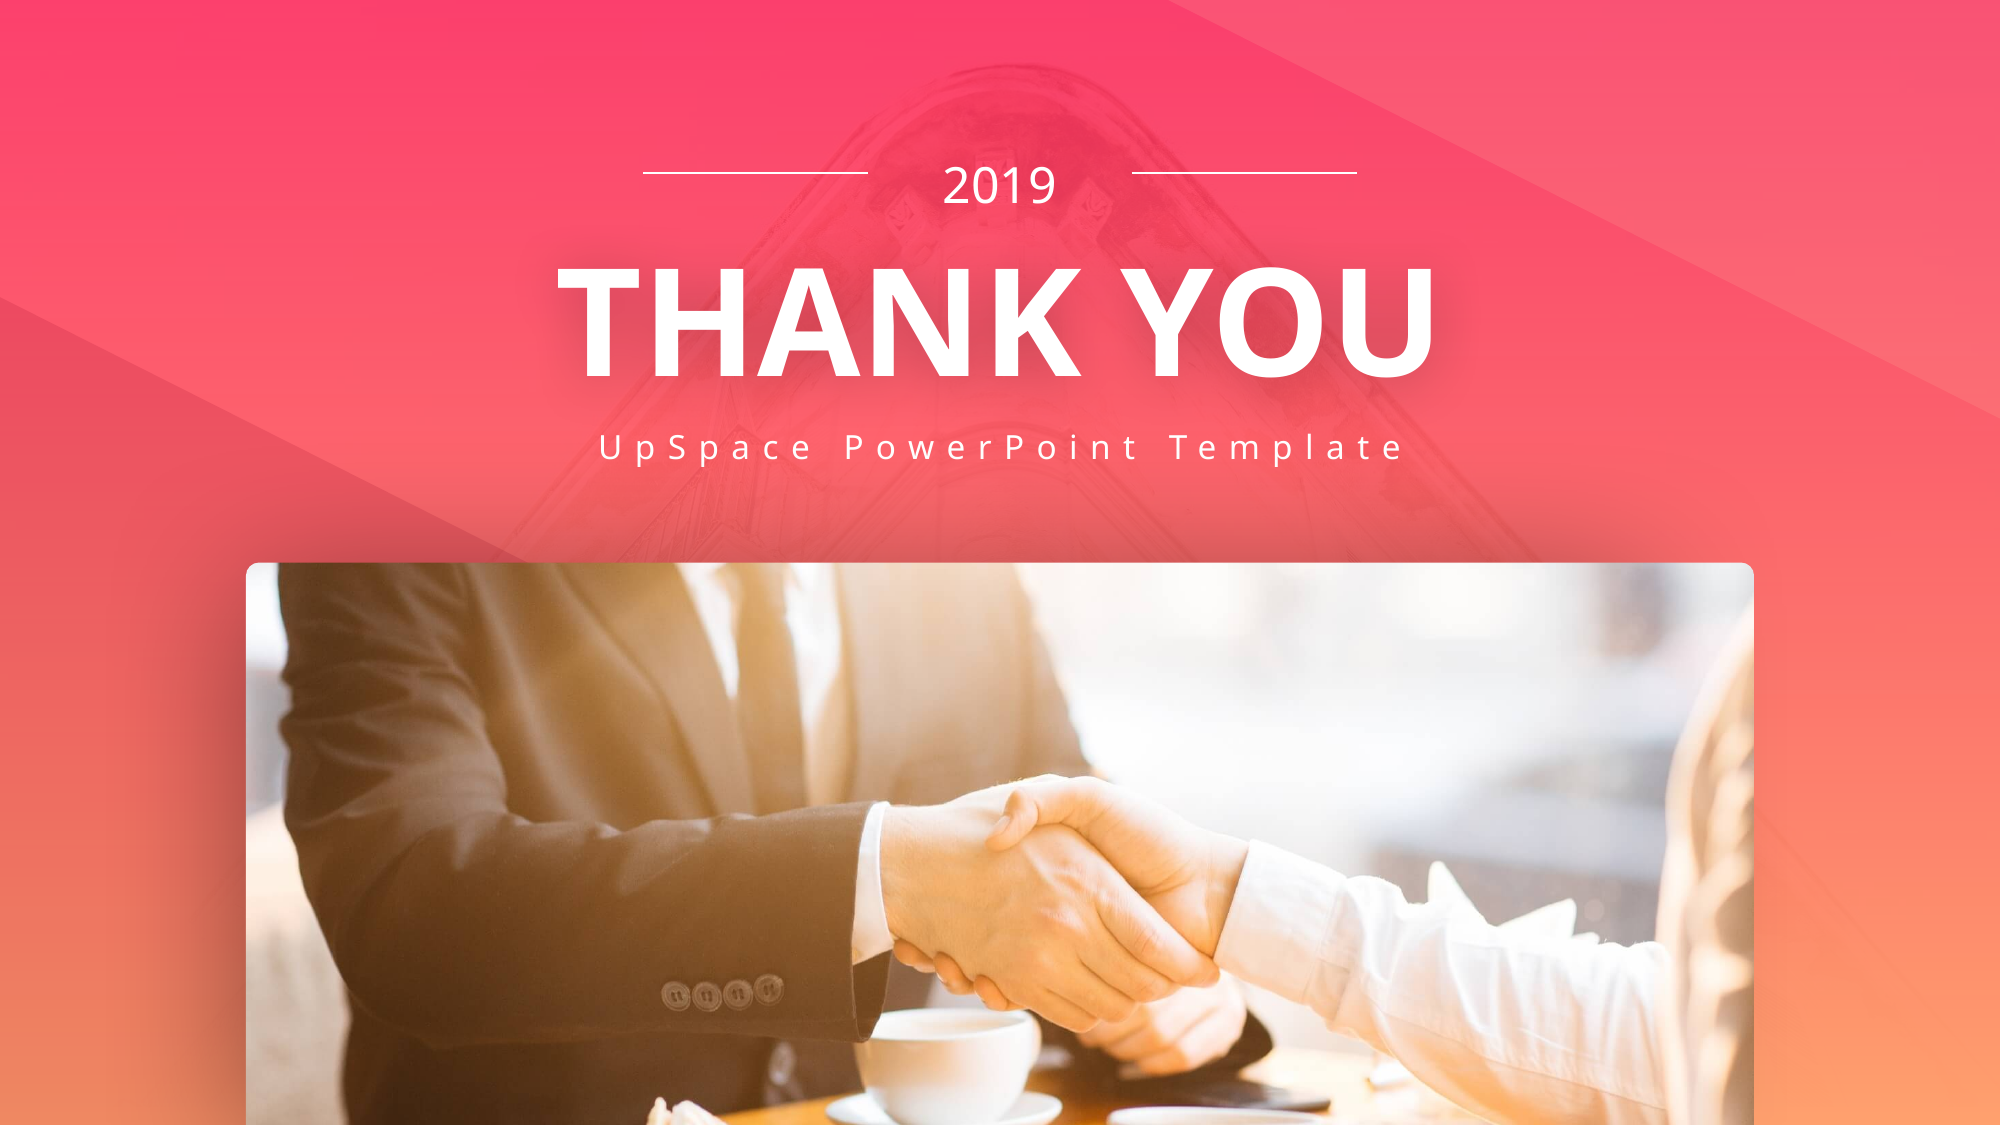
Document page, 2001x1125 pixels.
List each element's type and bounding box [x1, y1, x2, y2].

picture [0, 0, 2000, 1125]
text_box [643, 145, 1357, 222]
